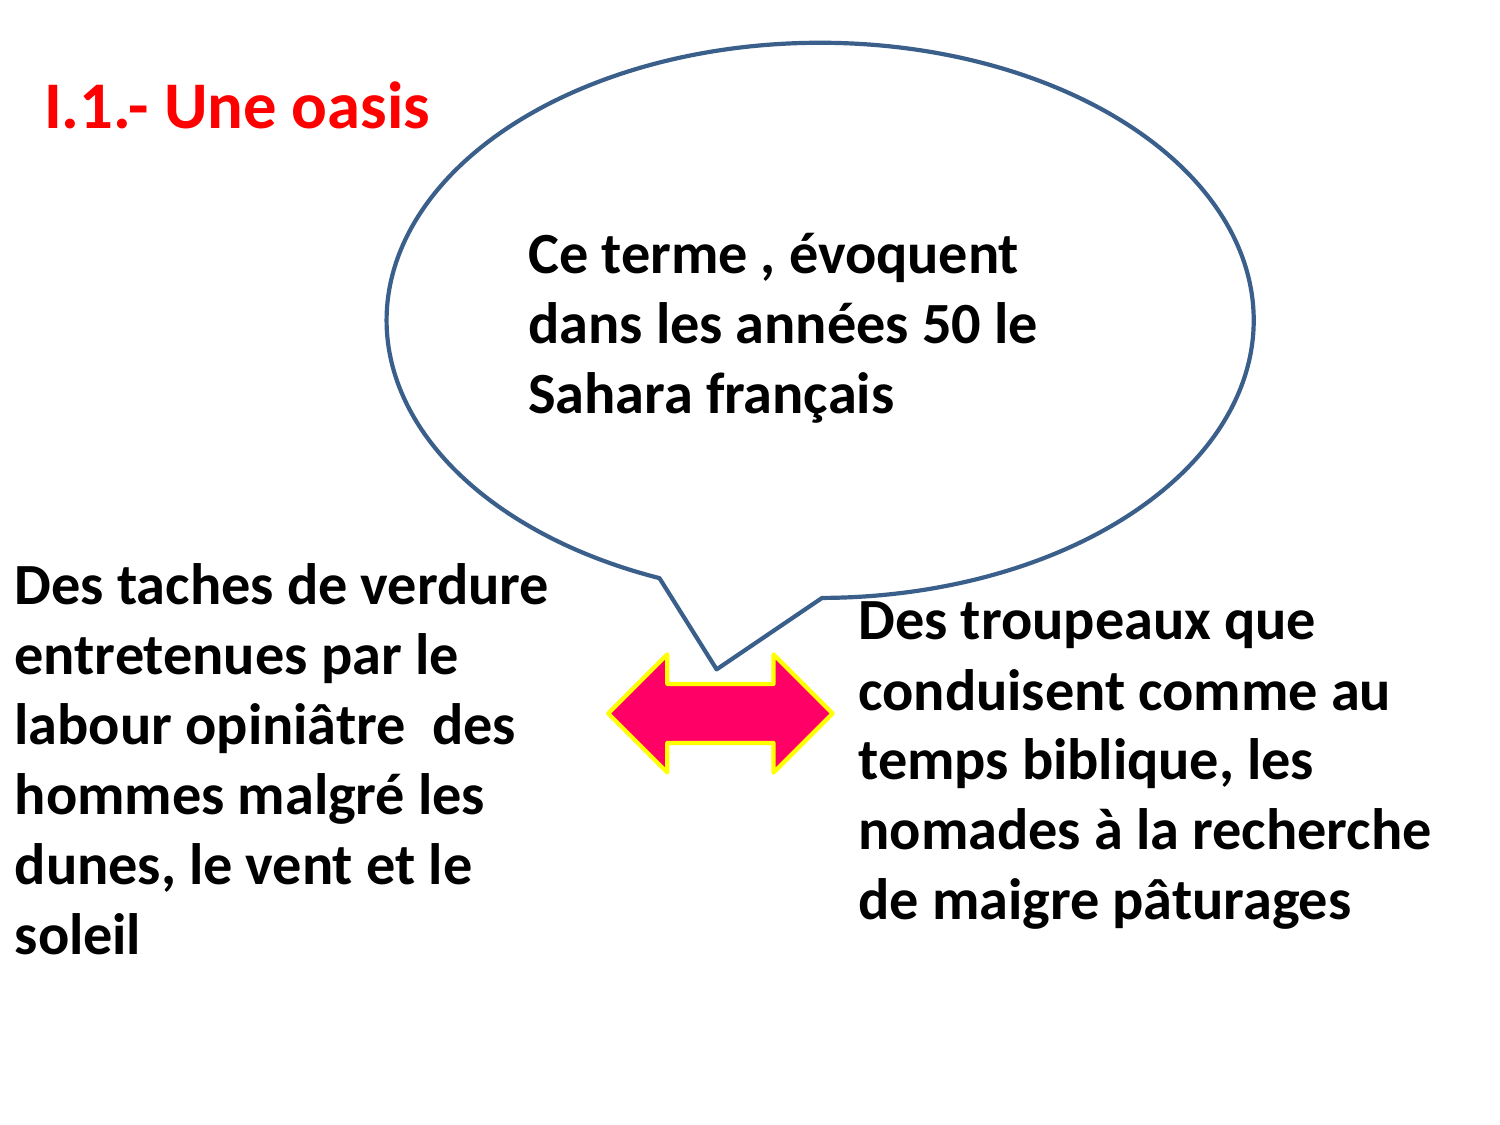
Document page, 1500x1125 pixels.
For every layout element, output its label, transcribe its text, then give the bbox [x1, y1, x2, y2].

text_box Ce terme , évoquent dans les années 50 le Sahara français [384, 40, 1256, 672]
text_box I.1.- Une oasis [29, 54, 491, 150]
text_box Des troupeaux que conduisent comme au temps biblique, les nomades à la recherche de maigre pâturages [843, 574, 1476, 939]
text_box Des taches de verdure entretenues par le labour opiniâtre des hommes malgré les dunes, le vent et le soleil [0, 538, 585, 974]
text_box [606, 652, 835, 775]
